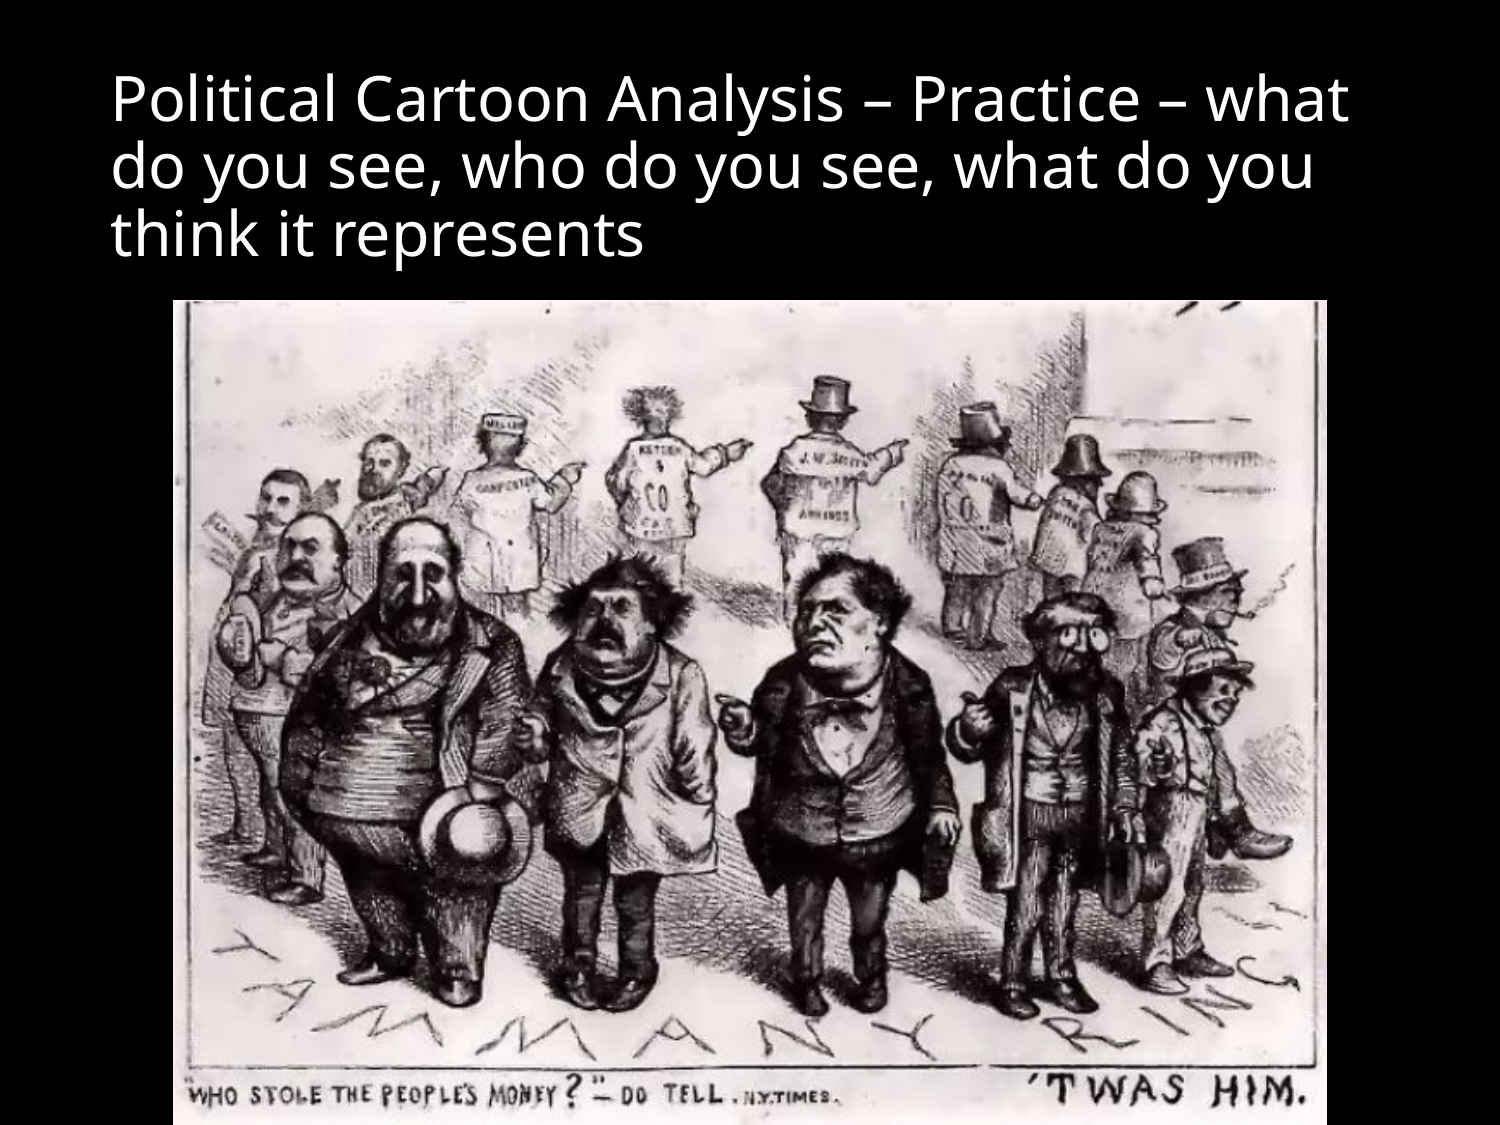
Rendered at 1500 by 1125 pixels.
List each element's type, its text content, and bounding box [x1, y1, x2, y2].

title Political Cartoon Analysis – Practice – what do you see, who do you see, what do you think it represents [102, 59, 1398, 278]
picture [172, 299, 1327, 1125]
